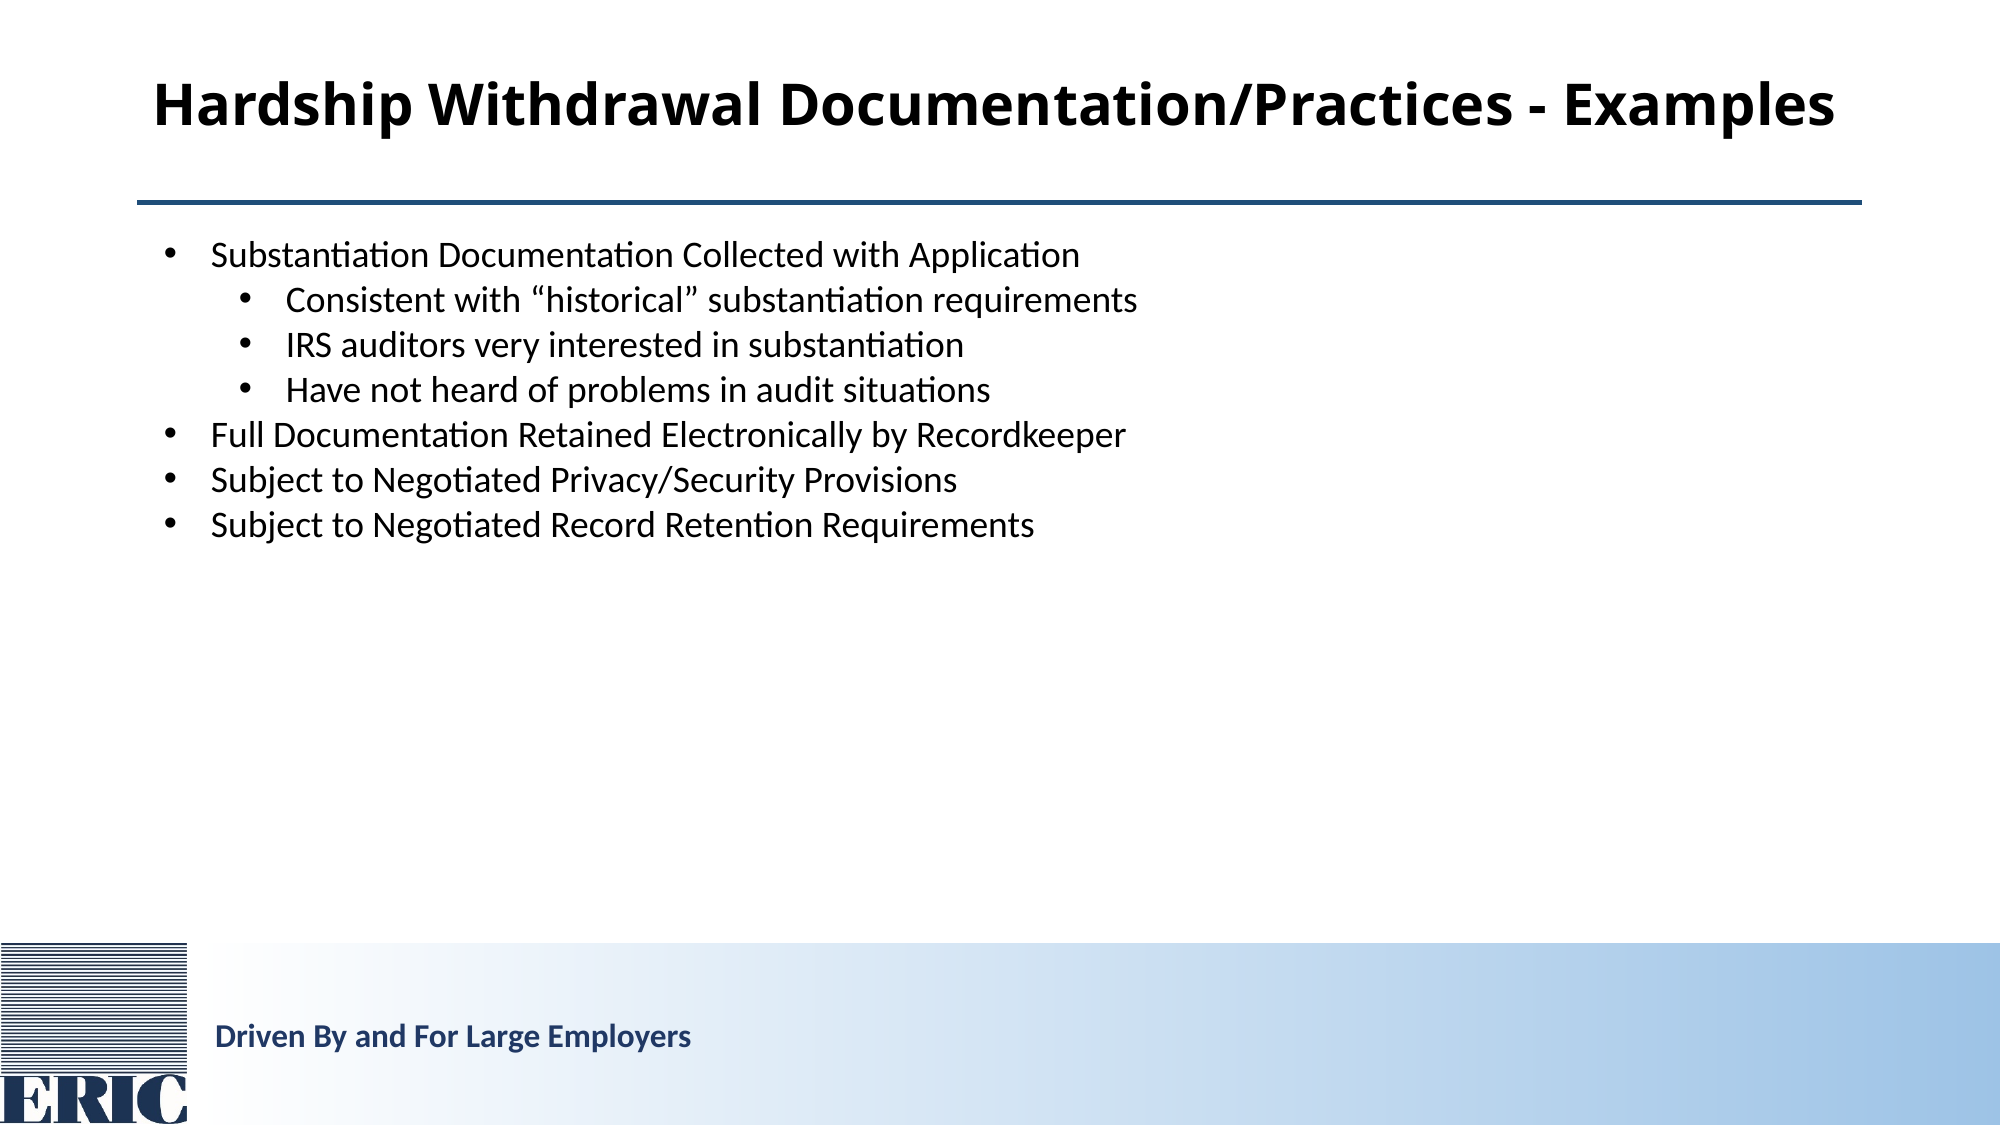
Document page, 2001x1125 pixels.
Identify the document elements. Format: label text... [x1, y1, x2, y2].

title Hardship Withdrawal Documentation/Practices - Examples [137, 40, 1863, 175]
text_box Substantiation Documentation Collected with Application Consistent with “historical” substantiation requirements IRS auditors very interested in substantiation Have not heard of problems in audit situations Full Documentation Retained Electronically by Recordkeeper Subject to Negotiated Privacy/Security Provisions Subject to Negotiated Record Retention Requirements [149, 222, 1863, 553]
picture [0, 943, 187, 1124]
footer Driven By and For Large Employers [200, 1004, 1445, 1065]
